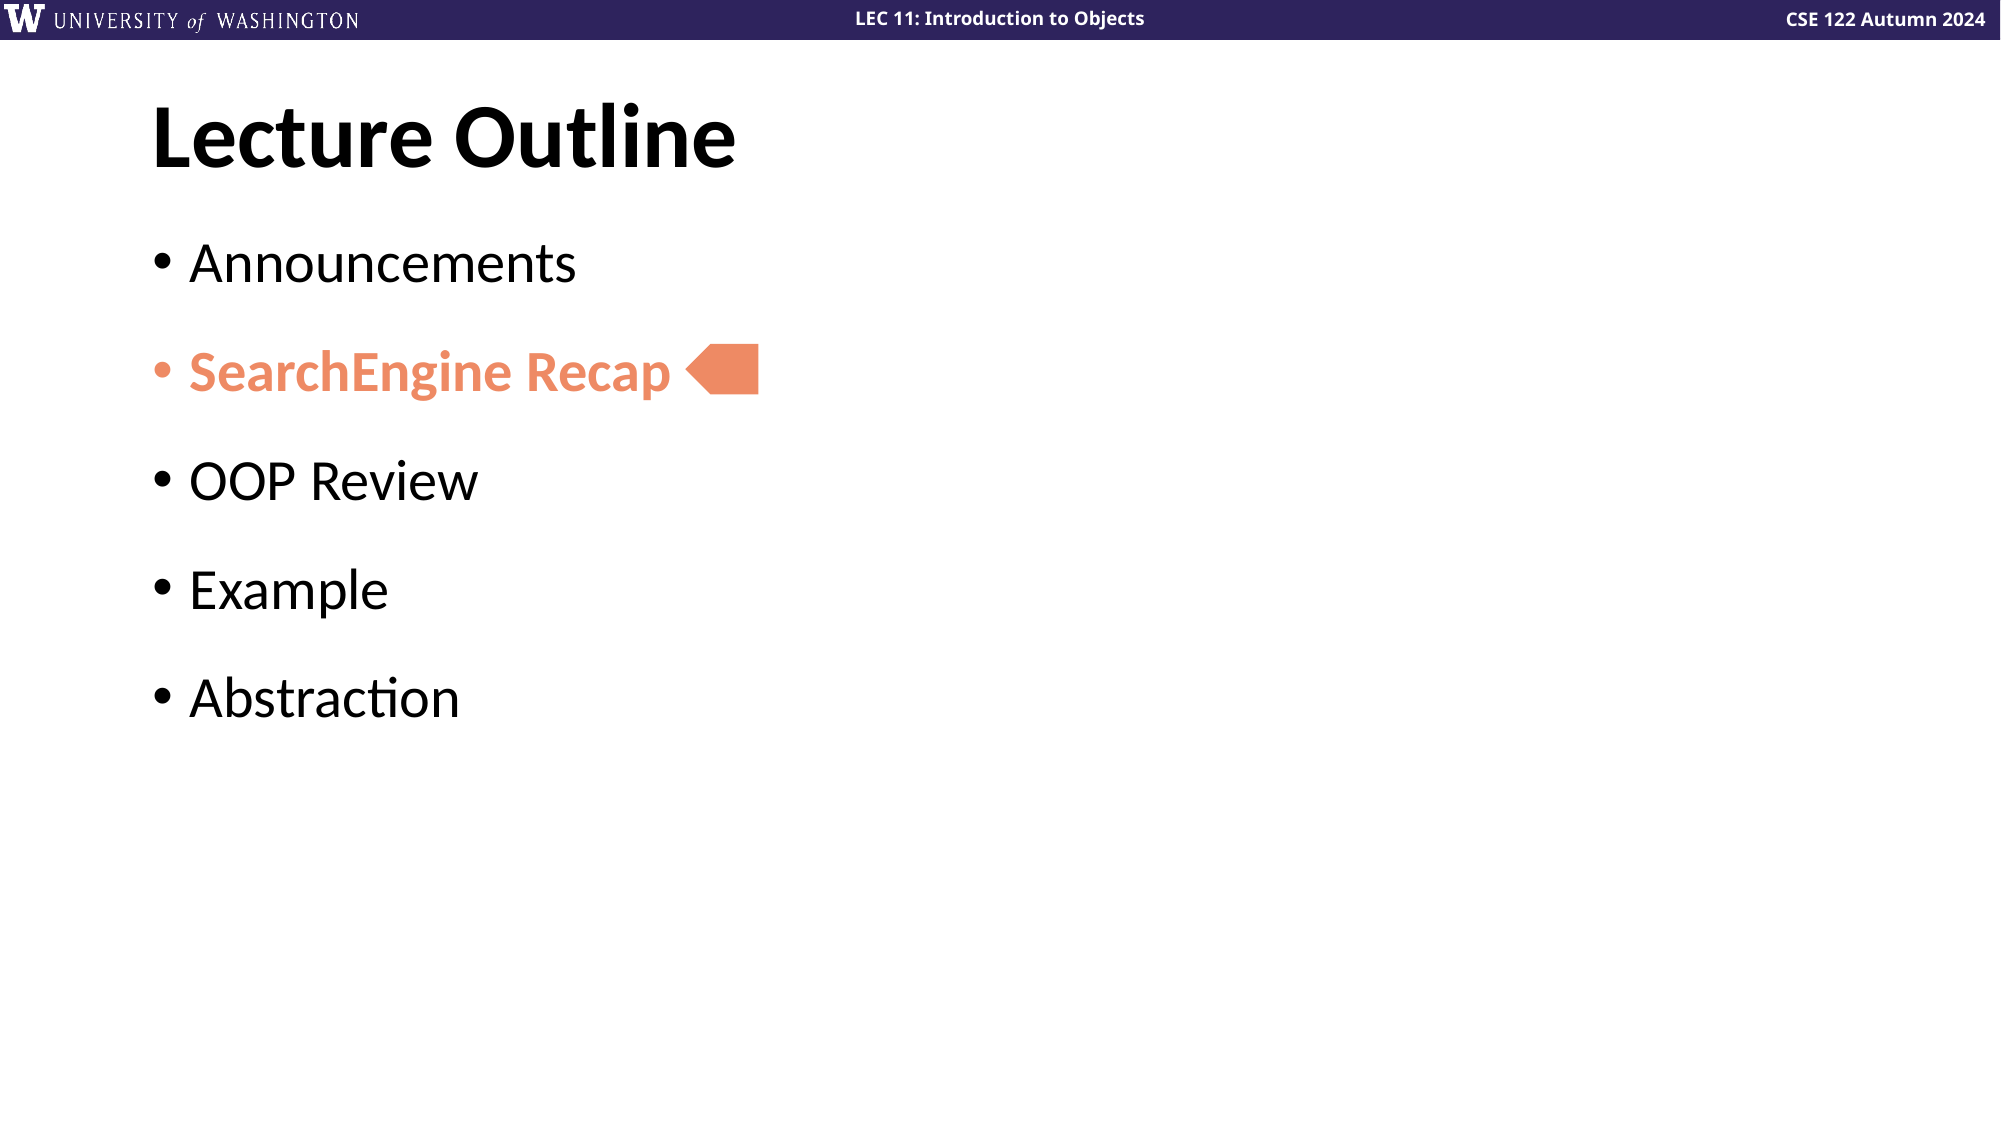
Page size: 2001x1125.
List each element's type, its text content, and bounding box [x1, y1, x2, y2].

title Lecture Outline [137, 74, 1863, 200]
picture [4, 4, 358, 33]
list Announcements SearchEngine Recap OOP Review Example Abstraction [137, 224, 1863, 1014]
text_box [683, 342, 760, 396]
